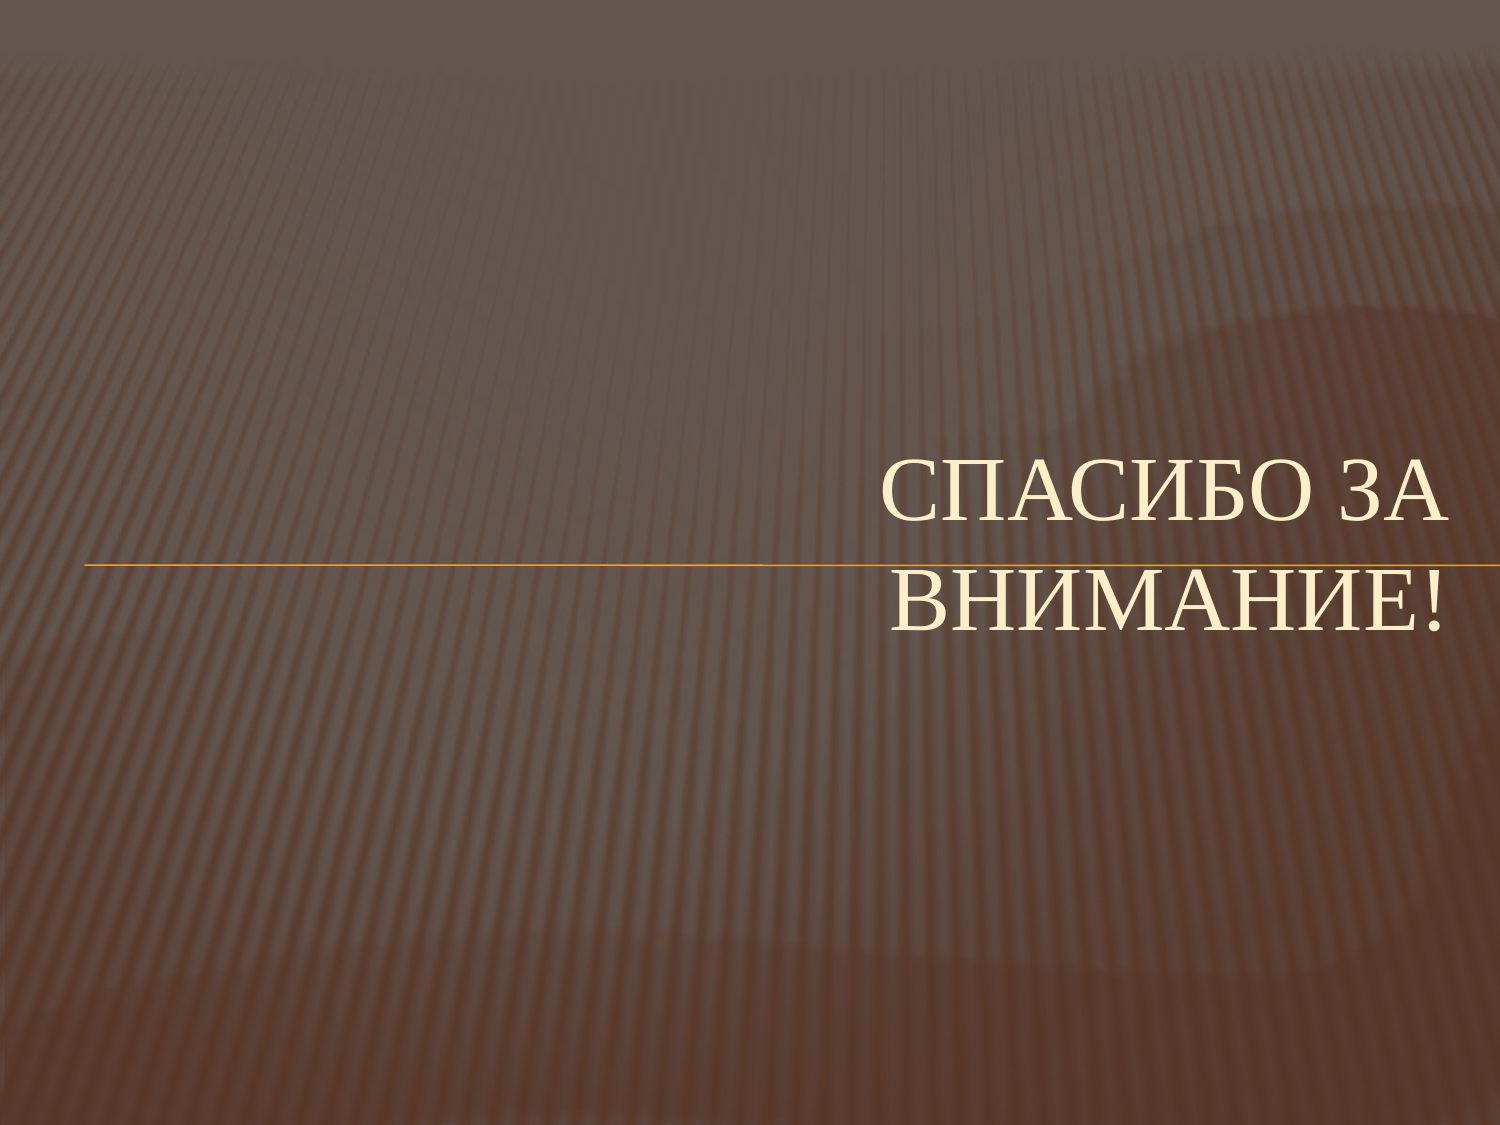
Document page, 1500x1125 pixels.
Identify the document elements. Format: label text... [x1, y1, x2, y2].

title Спасибо за внимание! [375, 421, 1465, 812]
